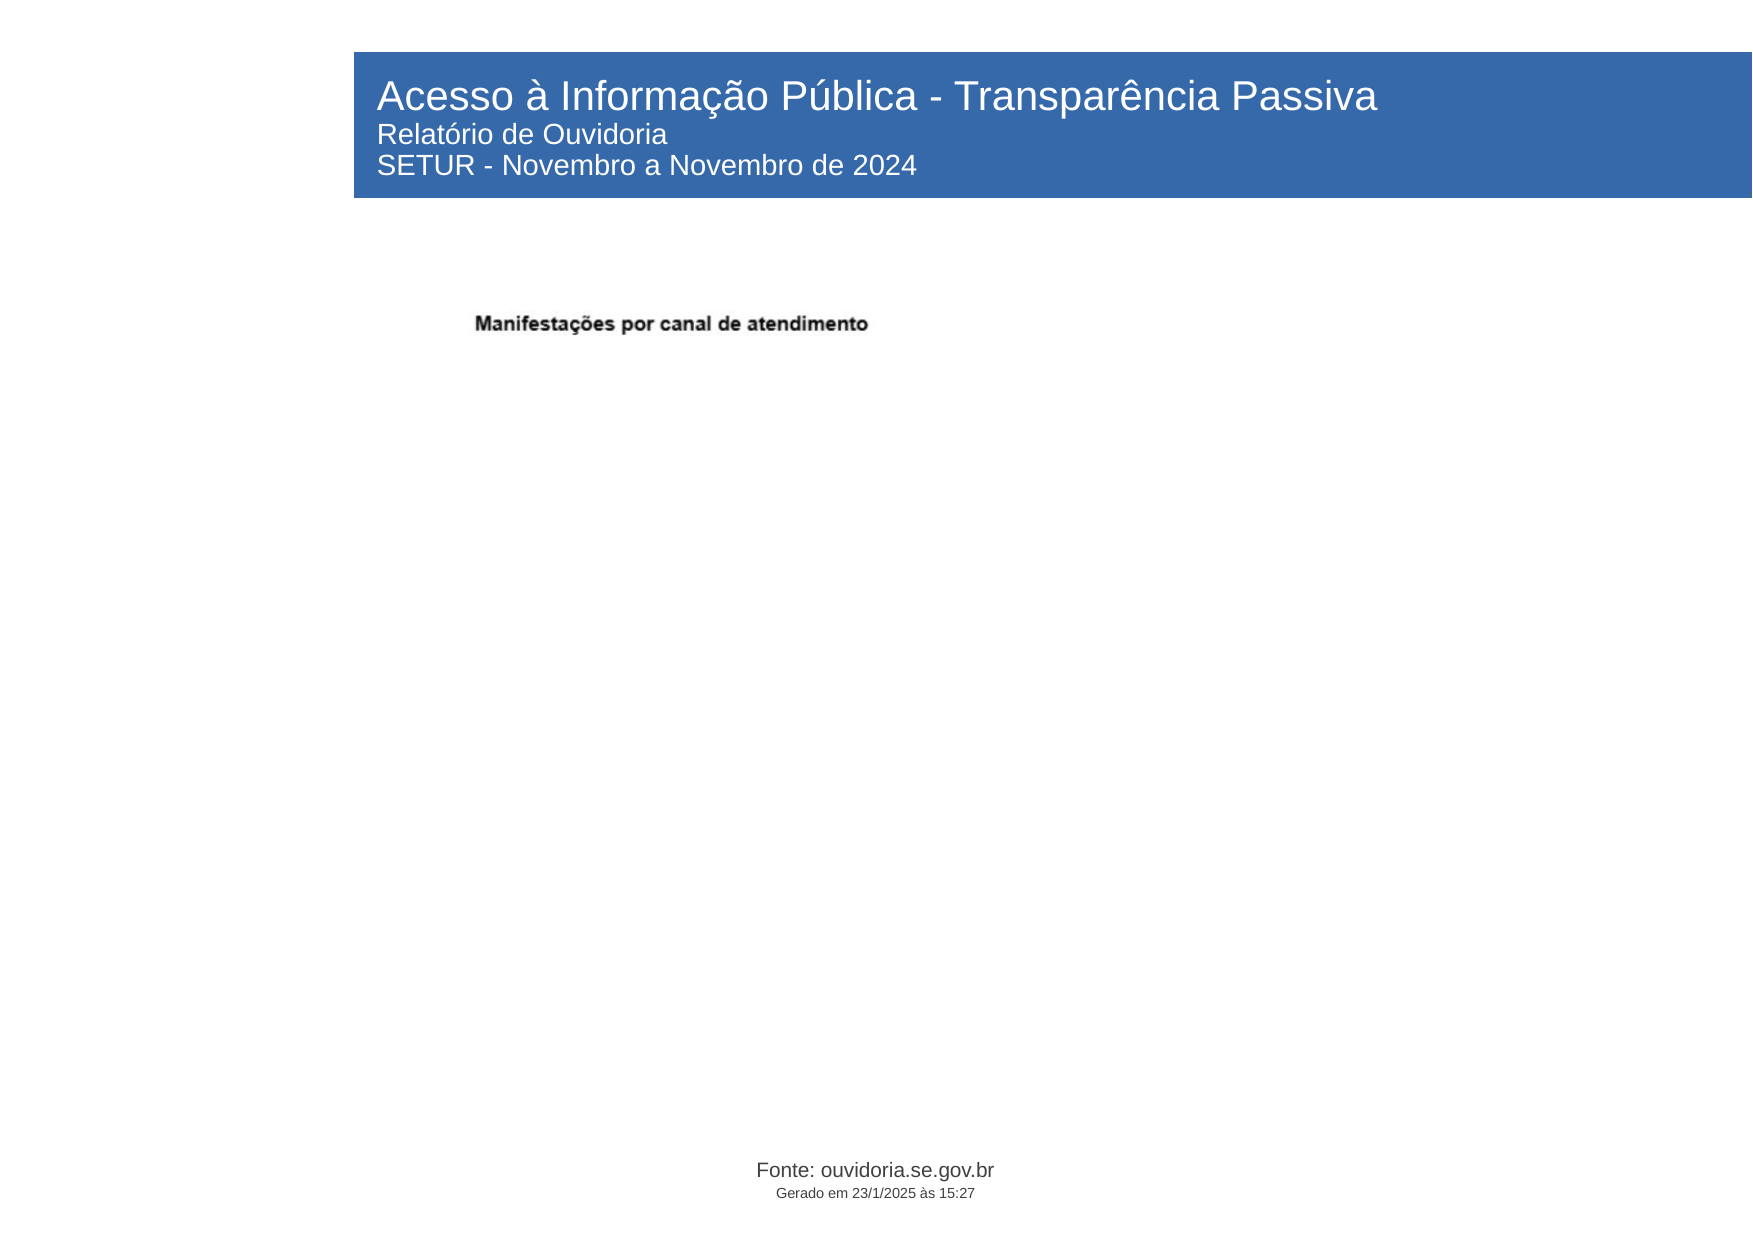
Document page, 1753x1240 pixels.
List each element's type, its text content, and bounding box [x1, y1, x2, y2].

text_box Fonte: ouvidoria.se.gov.br Gerado em 23/1/2025 às 15:27 [756, 1158, 1023, 1202]
text_box [226, 211, 1527, 1028]
text_box [354, 52, 1752, 198]
text_box Acesso à Informação Pública - Transparência Passiva Relatório de Ouvidoria SETUR - Novembro a Novembro de 2024 [376, 72, 1403, 182]
